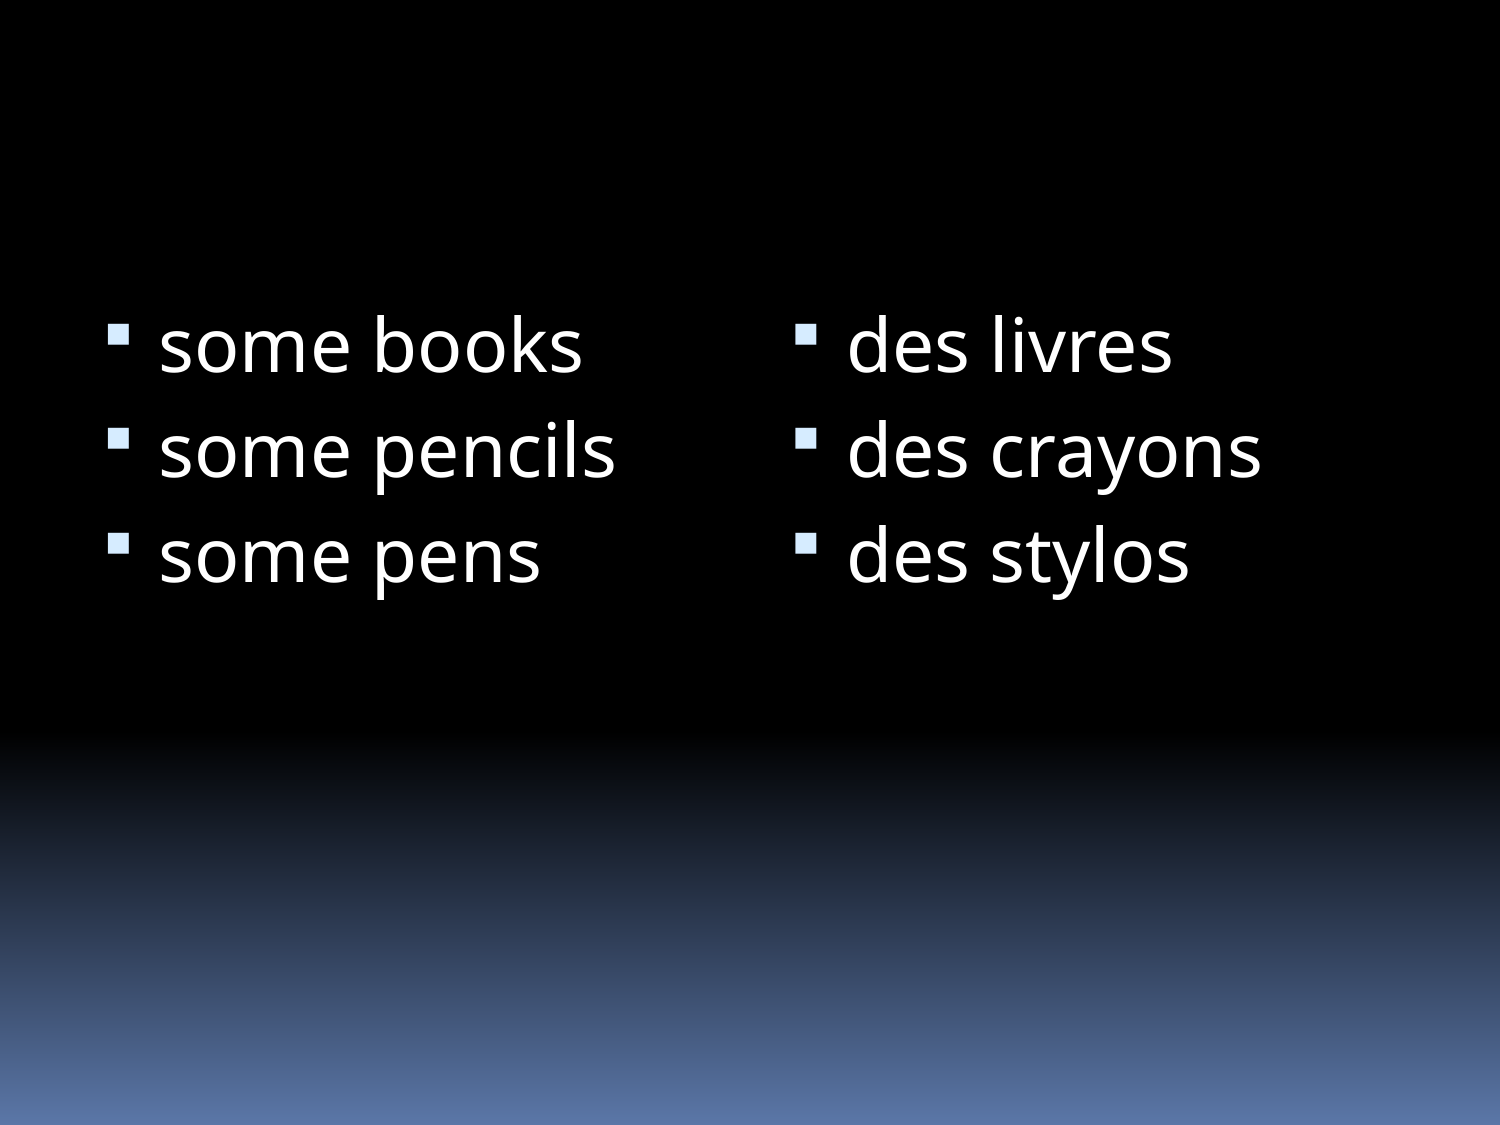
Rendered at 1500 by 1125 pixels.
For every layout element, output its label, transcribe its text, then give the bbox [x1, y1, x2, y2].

list des livres des crayons des stylos [763, 290, 1427, 1033]
list some books some pencils some pens [76, 290, 739, 1033]
